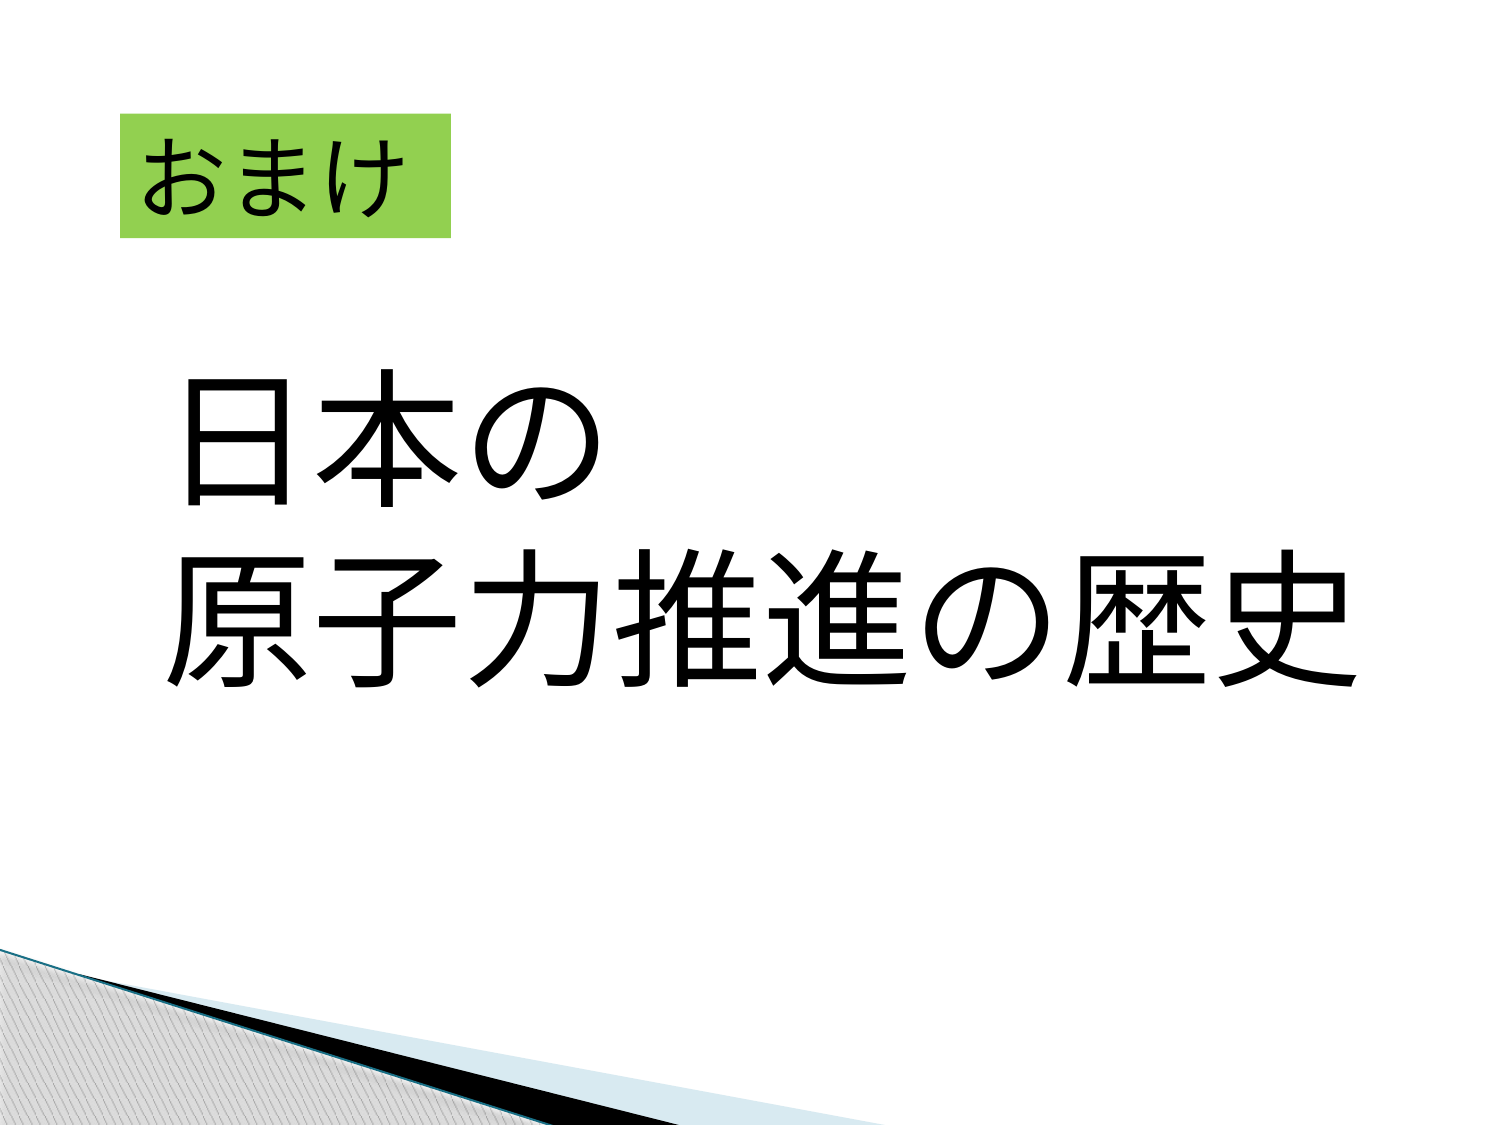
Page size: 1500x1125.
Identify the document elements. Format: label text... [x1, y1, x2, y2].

text_box 日本の 原子力推進の歴史 [147, 338, 1459, 713]
text_box おまけ [120, 113, 451, 239]
